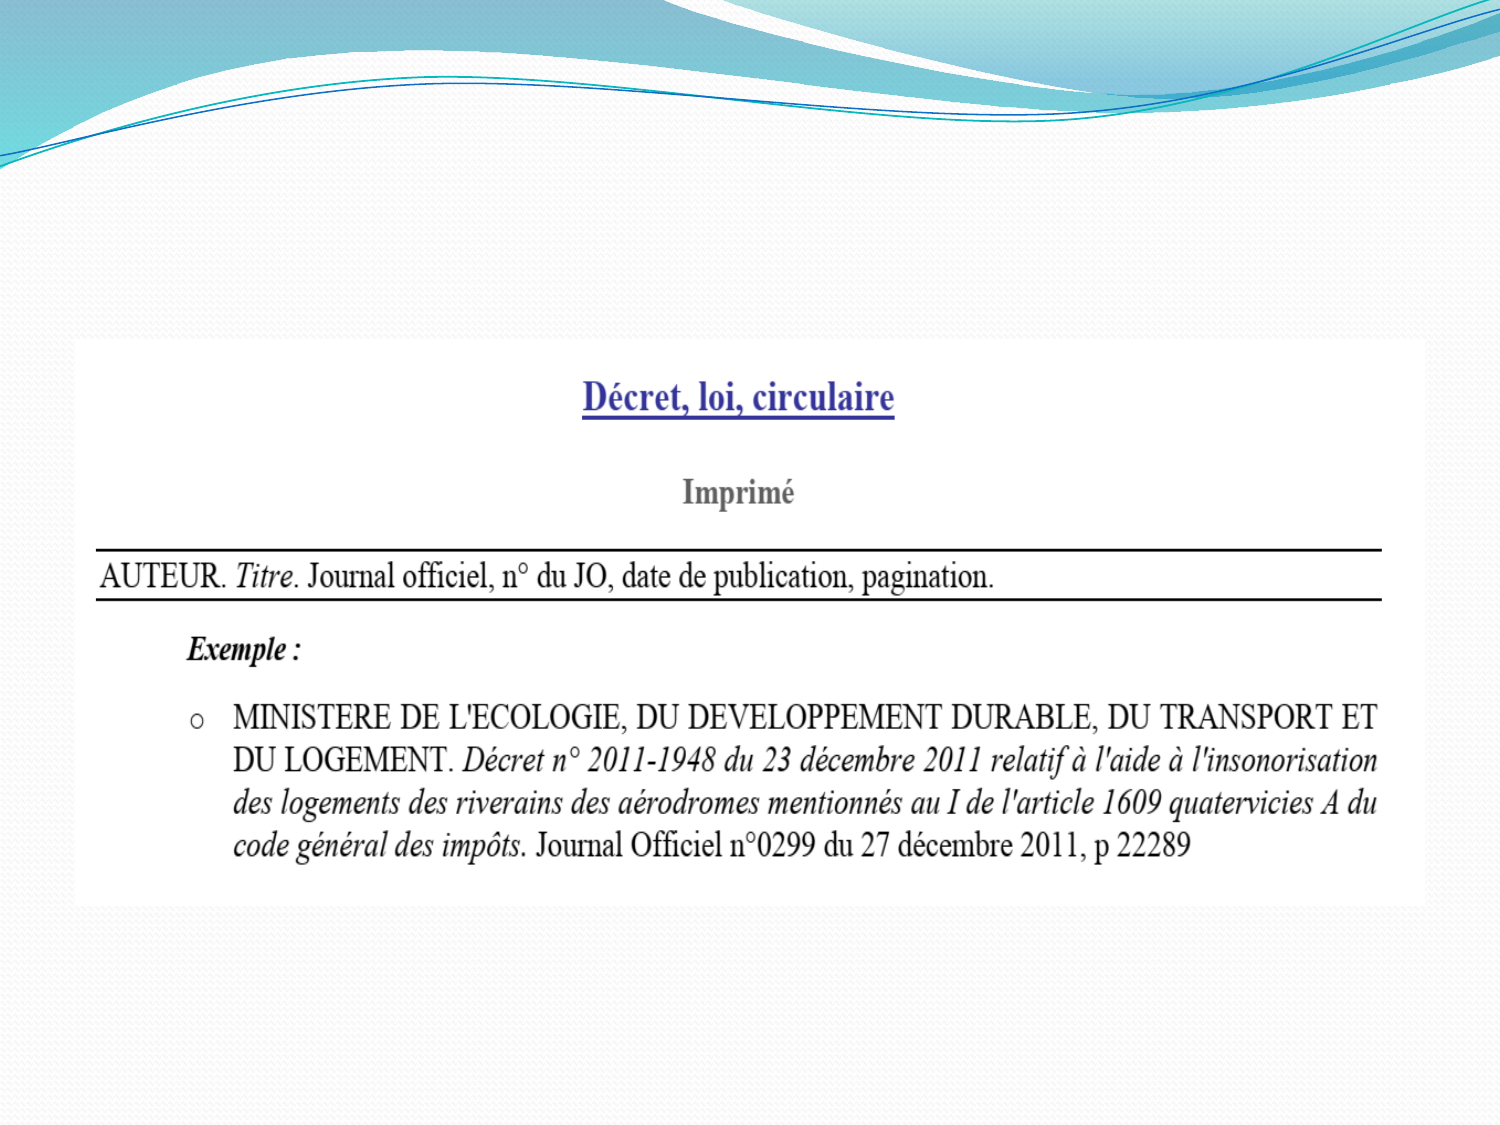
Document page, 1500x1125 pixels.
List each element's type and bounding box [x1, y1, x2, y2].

list [74, 339, 1426, 906]
